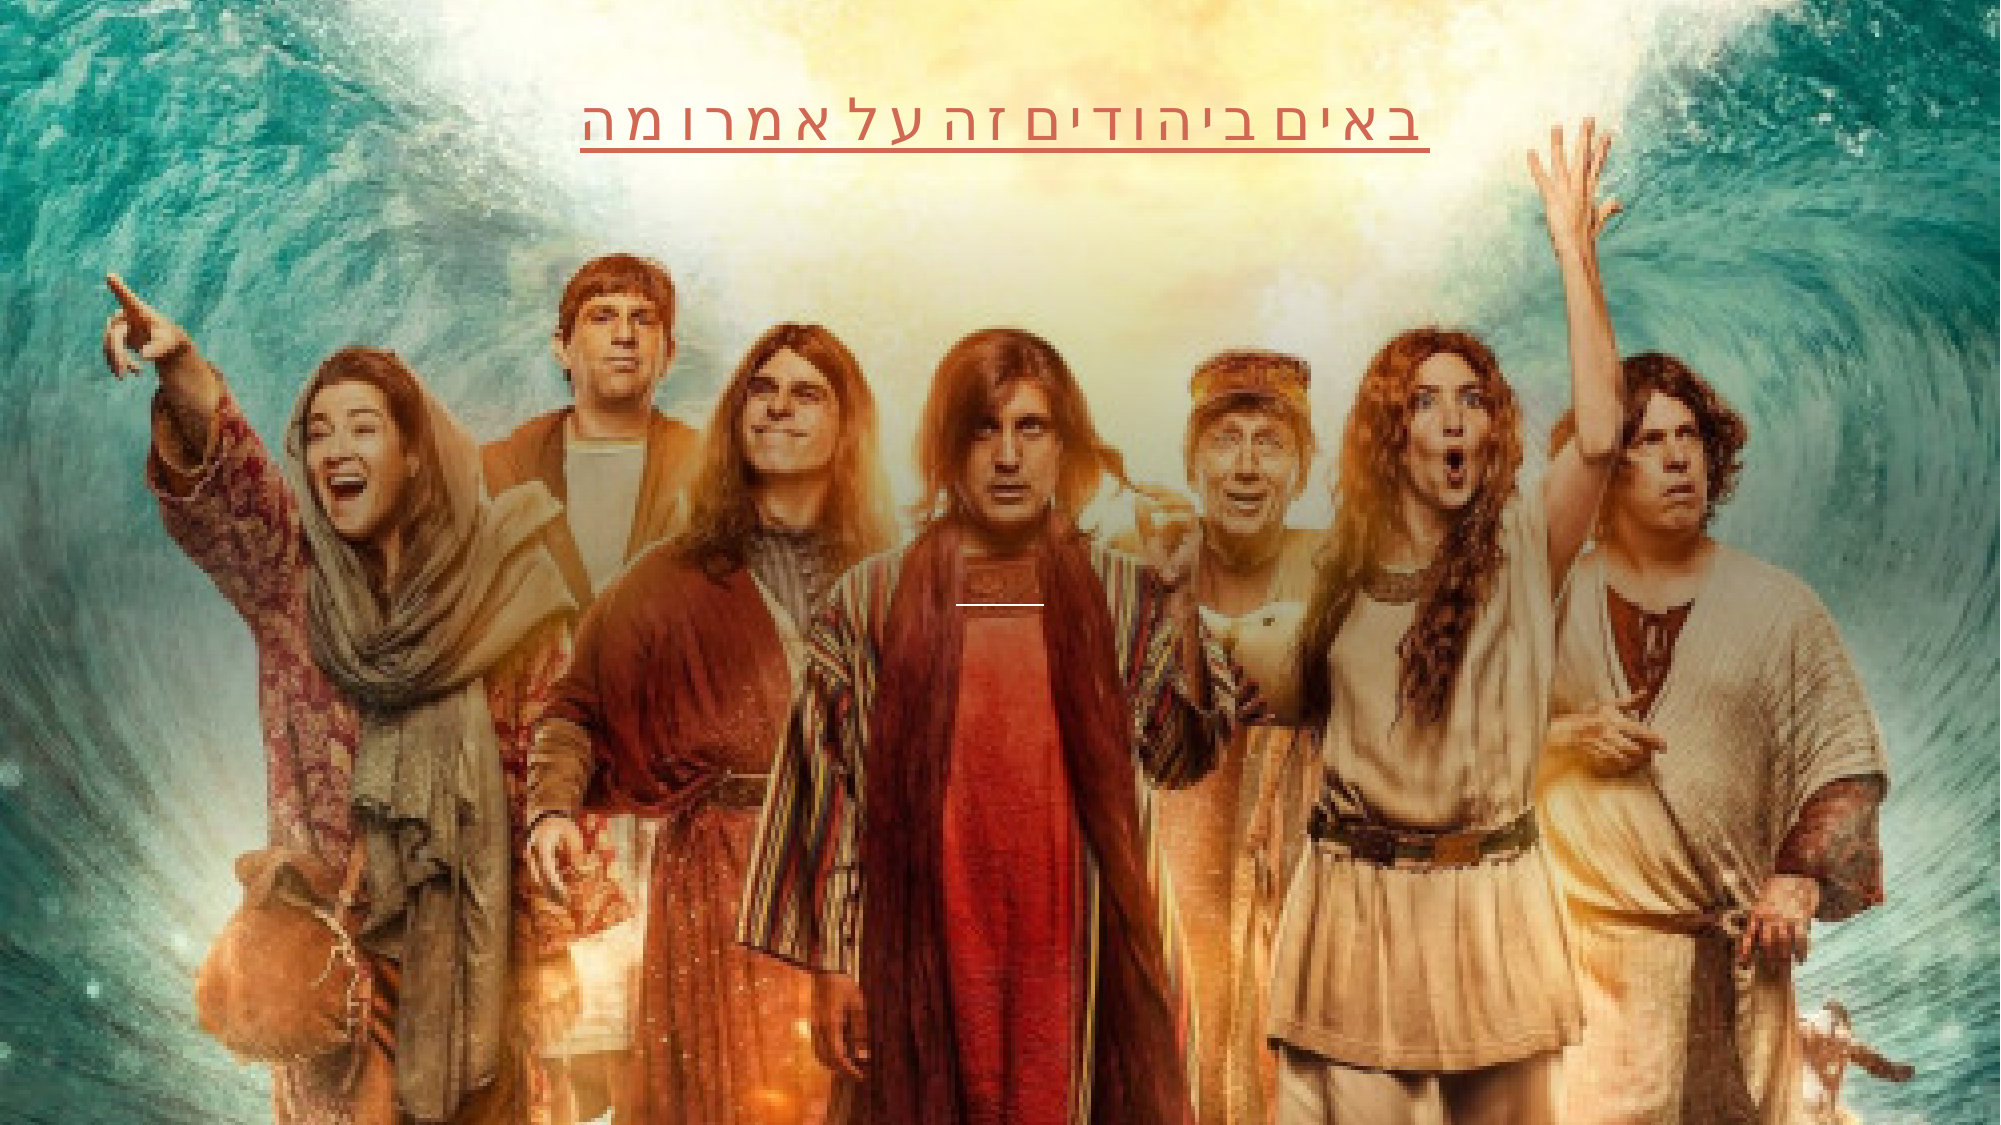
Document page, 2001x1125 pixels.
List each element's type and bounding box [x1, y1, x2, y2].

list [0, 0, 2000, 1125]
